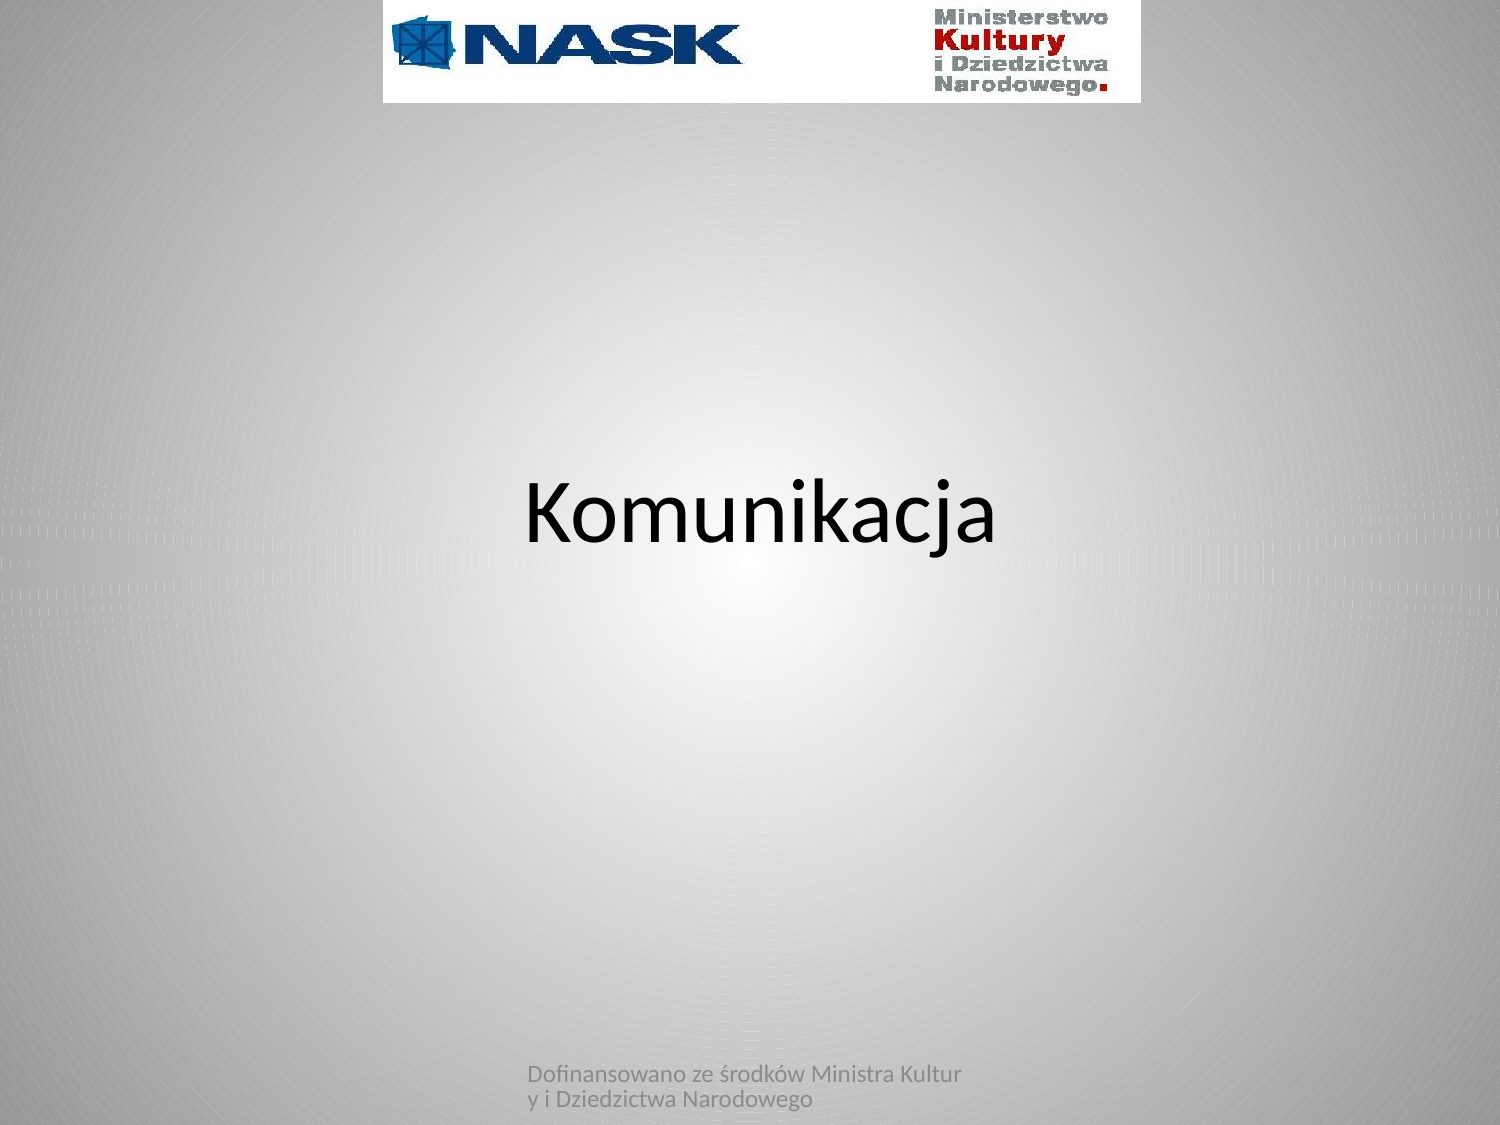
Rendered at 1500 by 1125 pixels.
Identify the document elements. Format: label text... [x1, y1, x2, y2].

picture [383, 0, 1141, 104]
title Komunikacja [123, 385, 1399, 627]
footer Dofinansowano ze środków Ministra Kultury i Dziedzictwa Narodowego [512, 1042, 988, 1103]
